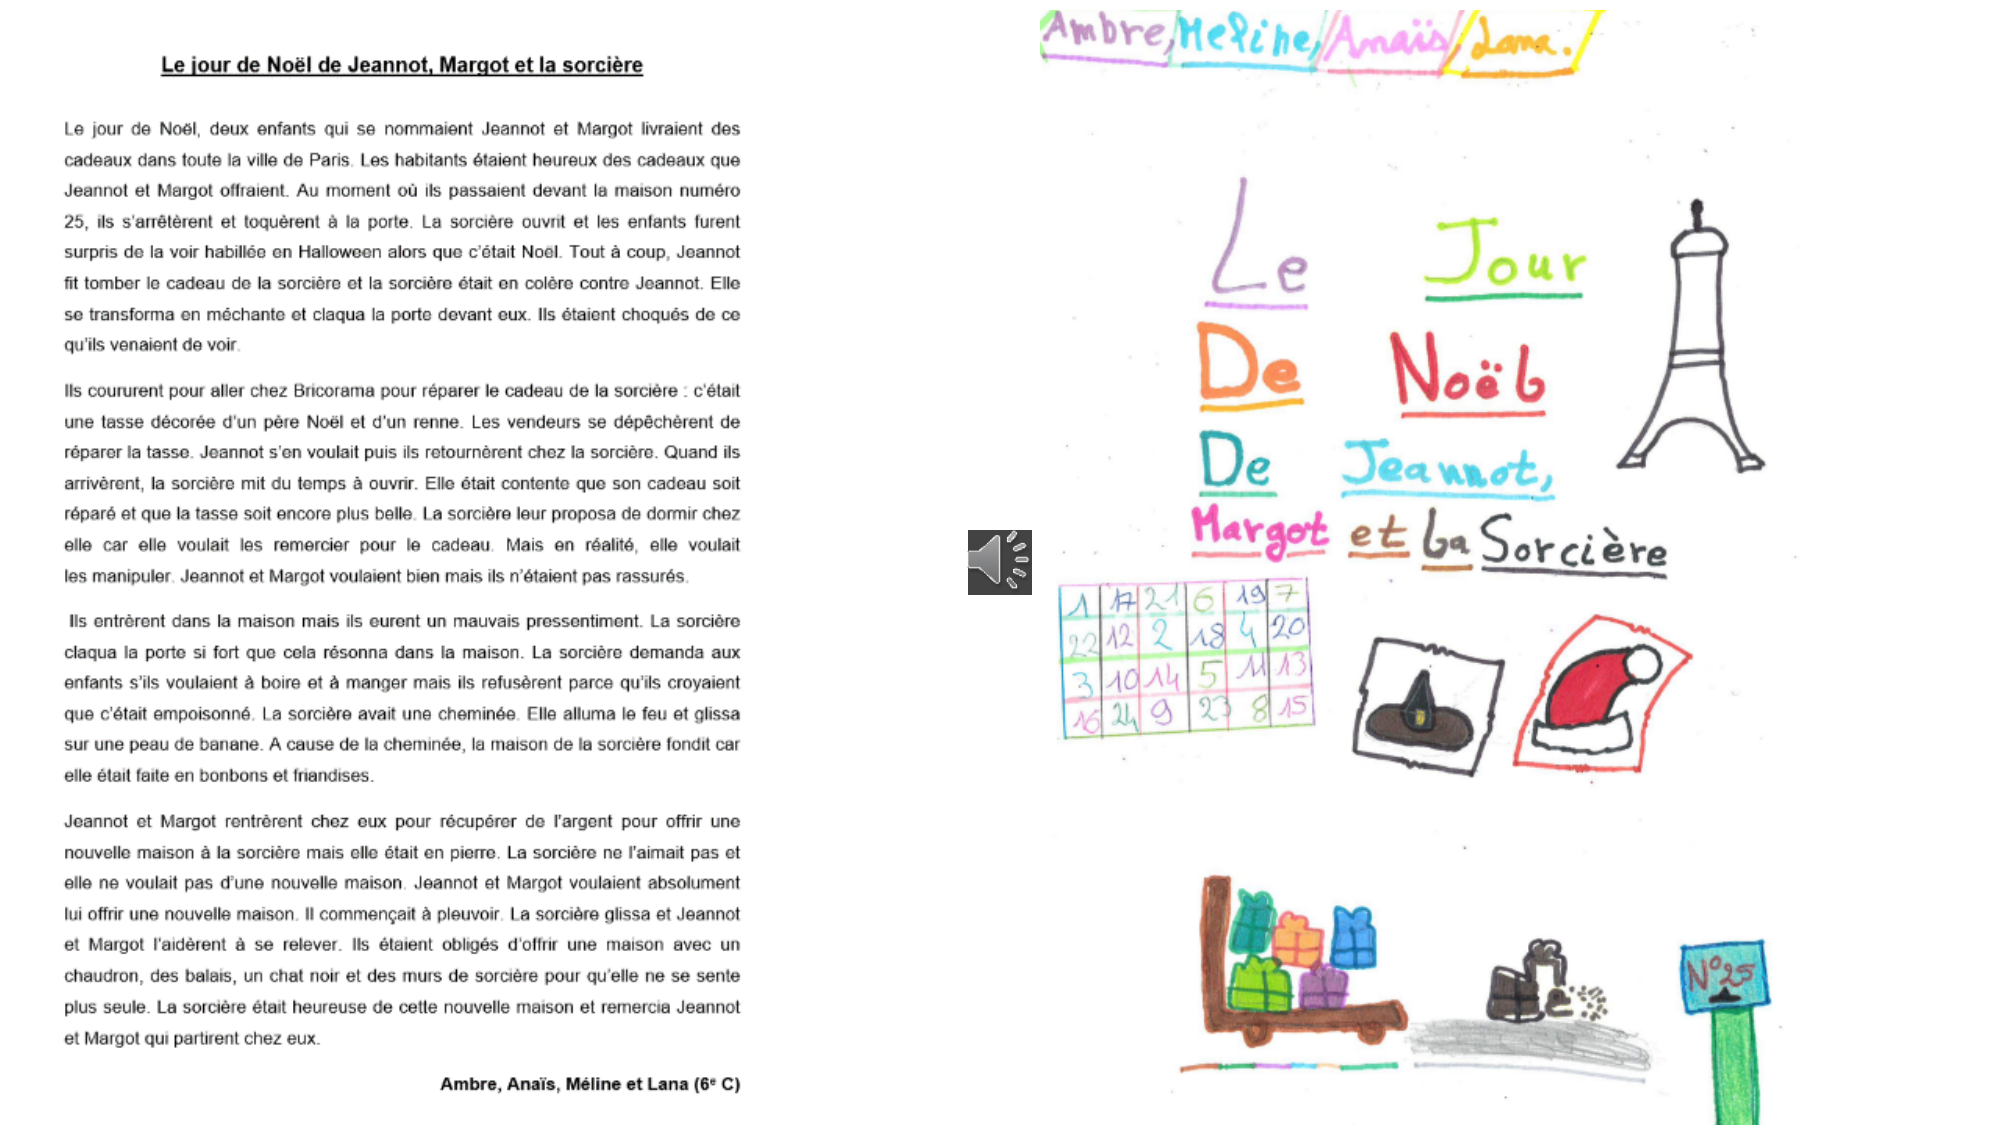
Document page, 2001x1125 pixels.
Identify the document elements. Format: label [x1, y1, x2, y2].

picture [53, 39, 761, 1109]
picture [1040, 10, 1834, 1125]
picture [966, 529, 1034, 596]
